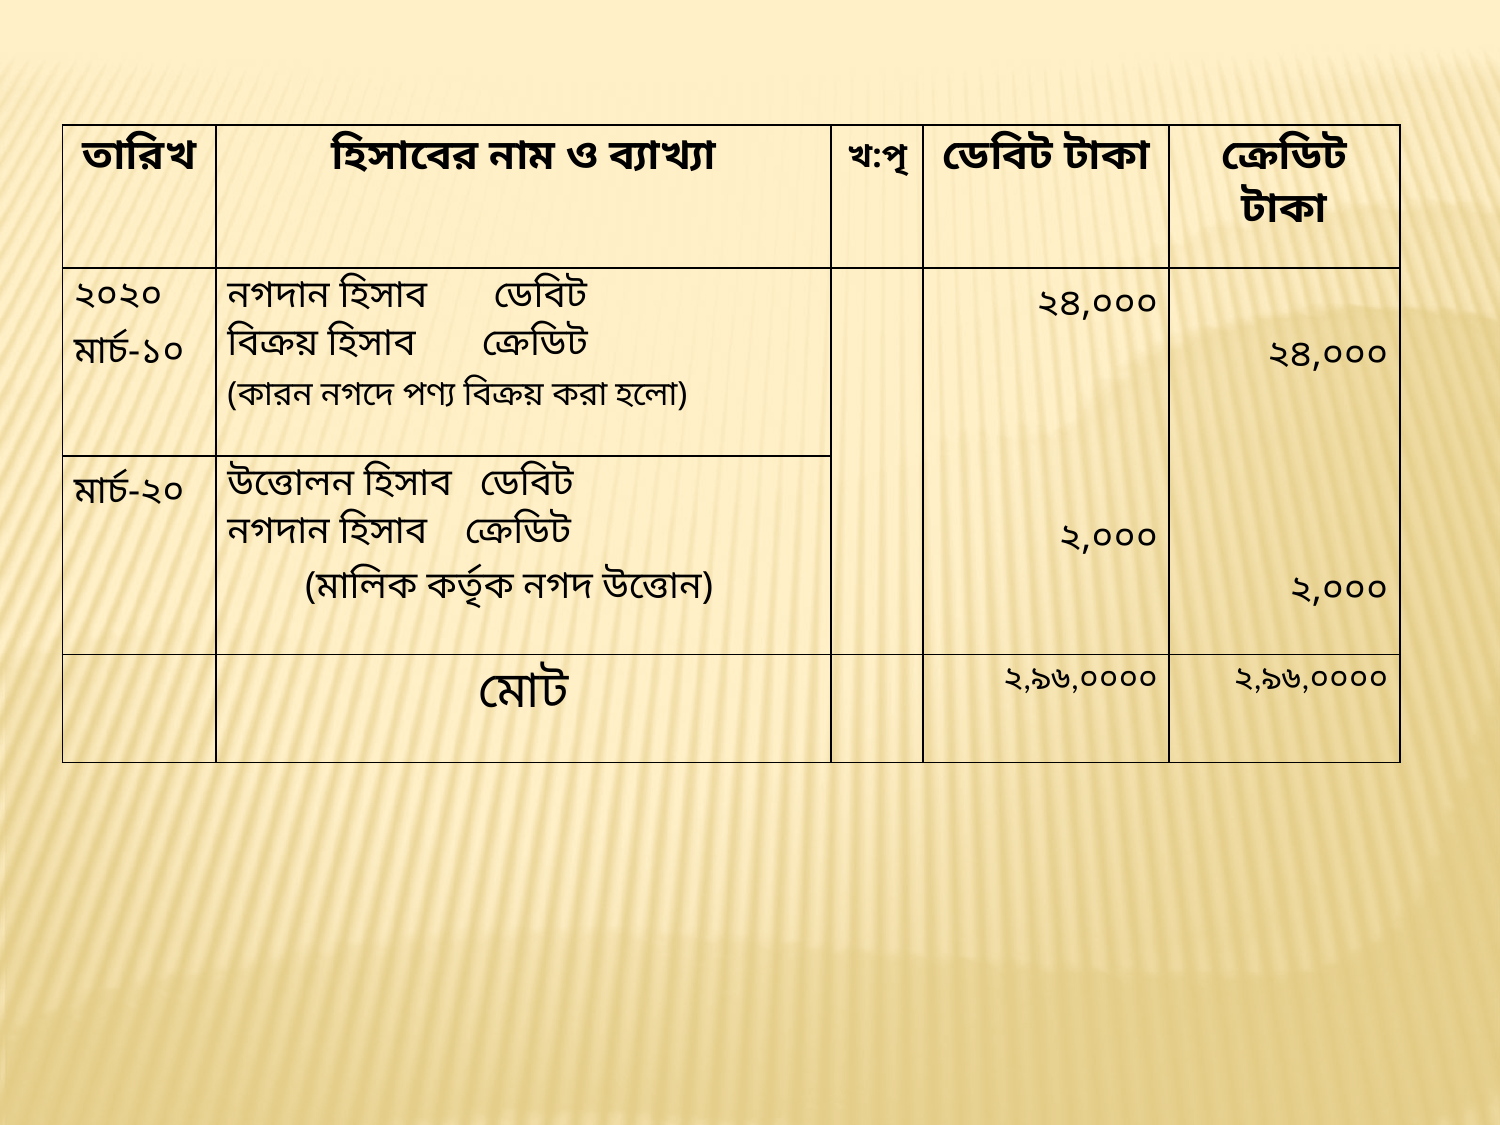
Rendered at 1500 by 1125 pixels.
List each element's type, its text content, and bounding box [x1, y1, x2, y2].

table_cell উত্তোলন হিসাব ডেবিট নগদান হিসাব ক্রেডিট (মালিক কর্তৃক নগদ উত্তোন) [217, 457, 830, 654]
table_cell [832, 655, 922, 762]
table_header তারিখ [63, 126, 215, 267]
table_cell মার্চ-২০ [63, 457, 215, 654]
table_header হিসাবের নাম ও ব্যাখ্যা [217, 126, 830, 267]
table_header ডেবিট টাকা [924, 126, 1168, 267]
table_cell [63, 655, 215, 762]
table_header ক্রেডিট টাকা [1170, 126, 1399, 267]
table_cell ২,৯৬,০০০০ [924, 655, 1168, 762]
table_cell নগদান হিসাব ডেবিট বিক্রয় হিসাব ক্রেডিট (কারন নগদে পণ্য বিক্রয় করা হলো) [217, 269, 830, 455]
table_cell [832, 269, 922, 654]
table_cell ২৪,০০০ ২,০০০ [1170, 269, 1399, 654]
table_cell ২,৯৬,০০০০ [1170, 655, 1399, 762]
table_cell মোট [217, 655, 830, 762]
table_cell ২৪,০০০ ২,০০০ [924, 269, 1168, 654]
table_cell ২০২০ মার্চ-১০ [63, 269, 215, 455]
table_header খ:পৃ [832, 126, 922, 267]
